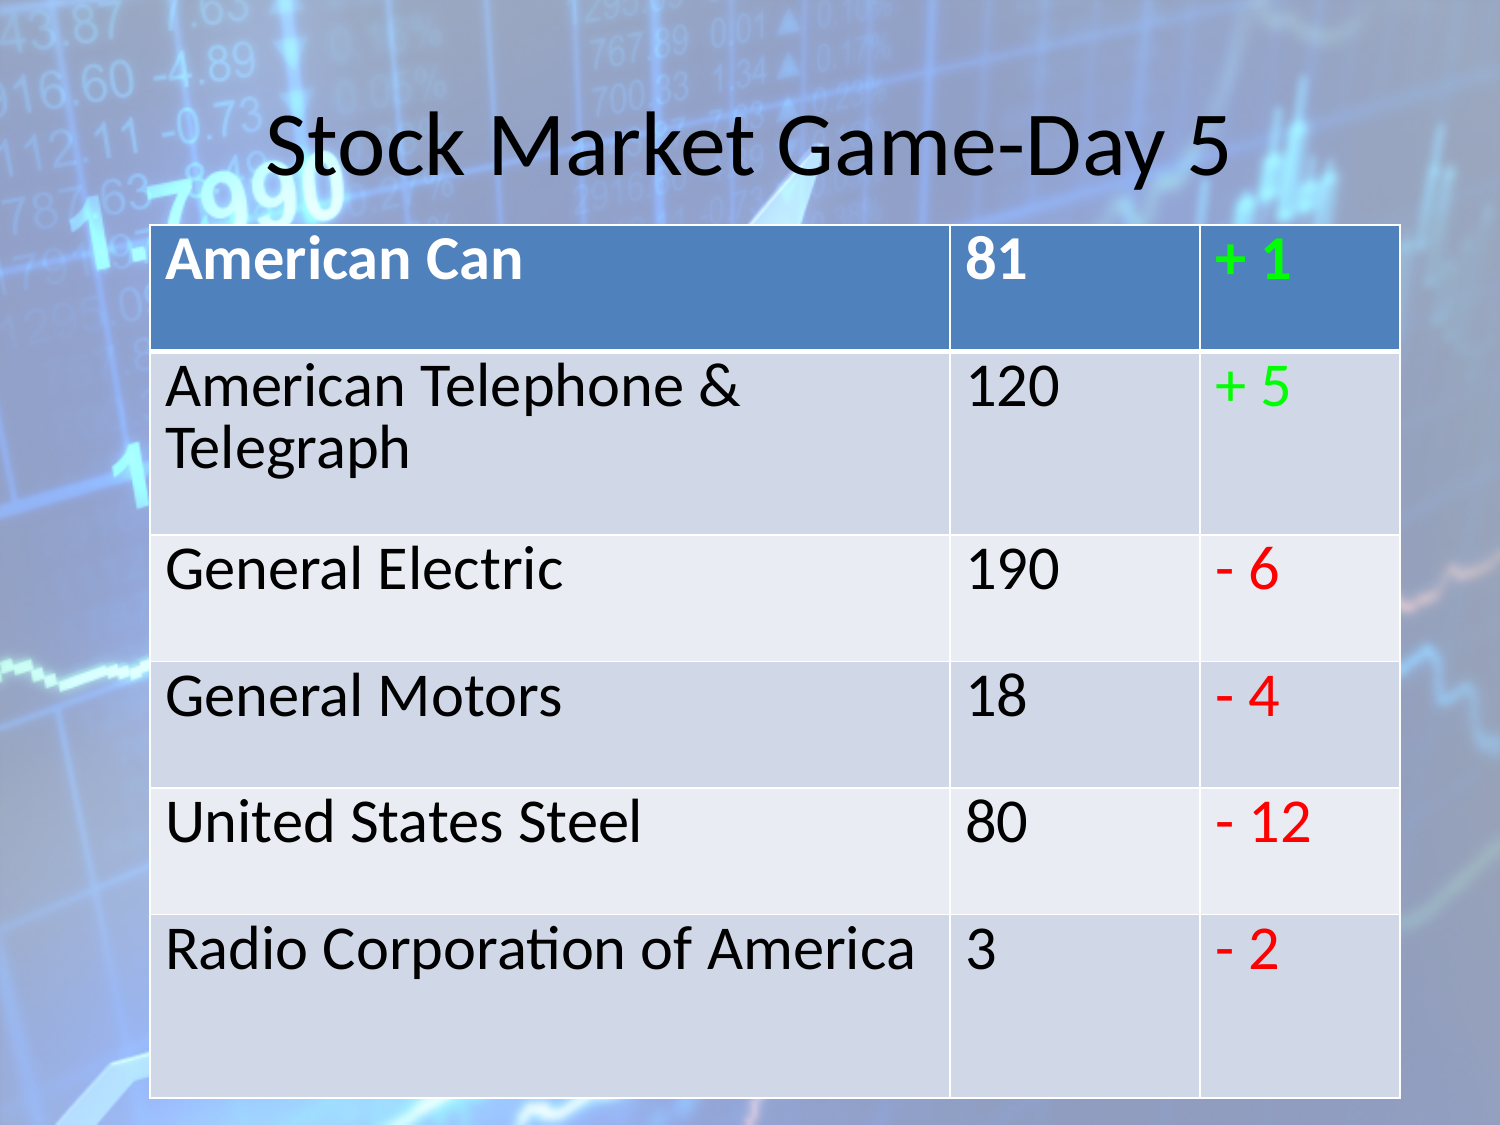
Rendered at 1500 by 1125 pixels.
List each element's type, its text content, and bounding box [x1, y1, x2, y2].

table_cell General Electric [151, 536, 949, 661]
table_cell Radio Corporation of America [151, 915, 949, 1097]
table_cell + 5 [1201, 354, 1399, 534]
table_cell - 4 [1201, 662, 1399, 787]
table_cell General Motors [151, 662, 949, 787]
table_cell - 12 [1201, 789, 1399, 914]
table_cell United States Steel [151, 789, 949, 914]
table_header + 1 [1201, 226, 1399, 349]
table_cell 80 [951, 789, 1199, 914]
table_header American Can [151, 226, 949, 349]
table_cell 3 [951, 915, 1199, 1097]
table_cell - 2 [1201, 915, 1399, 1097]
table_header 81 [951, 226, 1199, 349]
table_cell American Telephone & Telegraph [151, 354, 949, 534]
table_cell 120 [951, 354, 1199, 534]
table_cell 190 [951, 536, 1199, 661]
title Stock Market Game-Day 5 [75, 45, 1425, 233]
table_cell - 6 [1201, 536, 1399, 661]
table_cell 18 [951, 662, 1199, 787]
